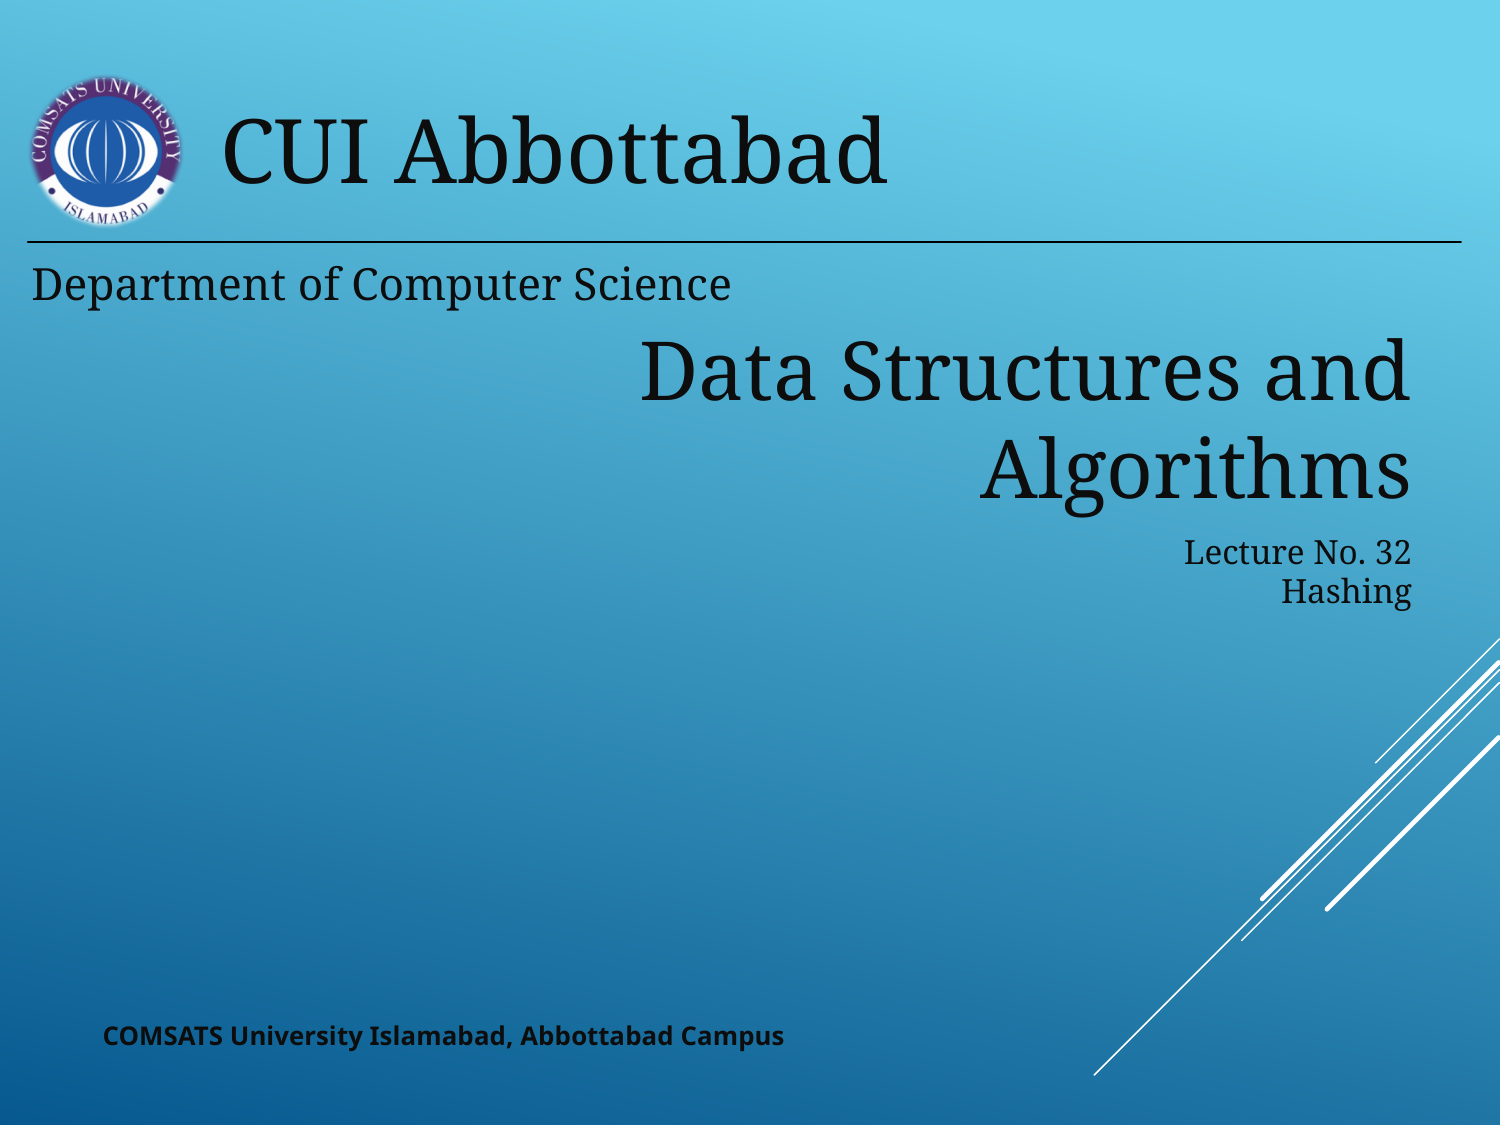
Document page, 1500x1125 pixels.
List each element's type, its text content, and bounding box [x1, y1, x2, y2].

text_box Data Structures and Algorithms [249, 421, 1428, 522]
footer COMSATS University Islamabad, Abbottabad Campus [87, 1012, 1041, 1073]
text_box CUI Abbottabad [205, 73, 1250, 209]
picture [27, 73, 185, 230]
text_box Department of Computer Science [16, 248, 1073, 317]
text_box Lecture No. 32 Hashing [827, 523, 1427, 618]
